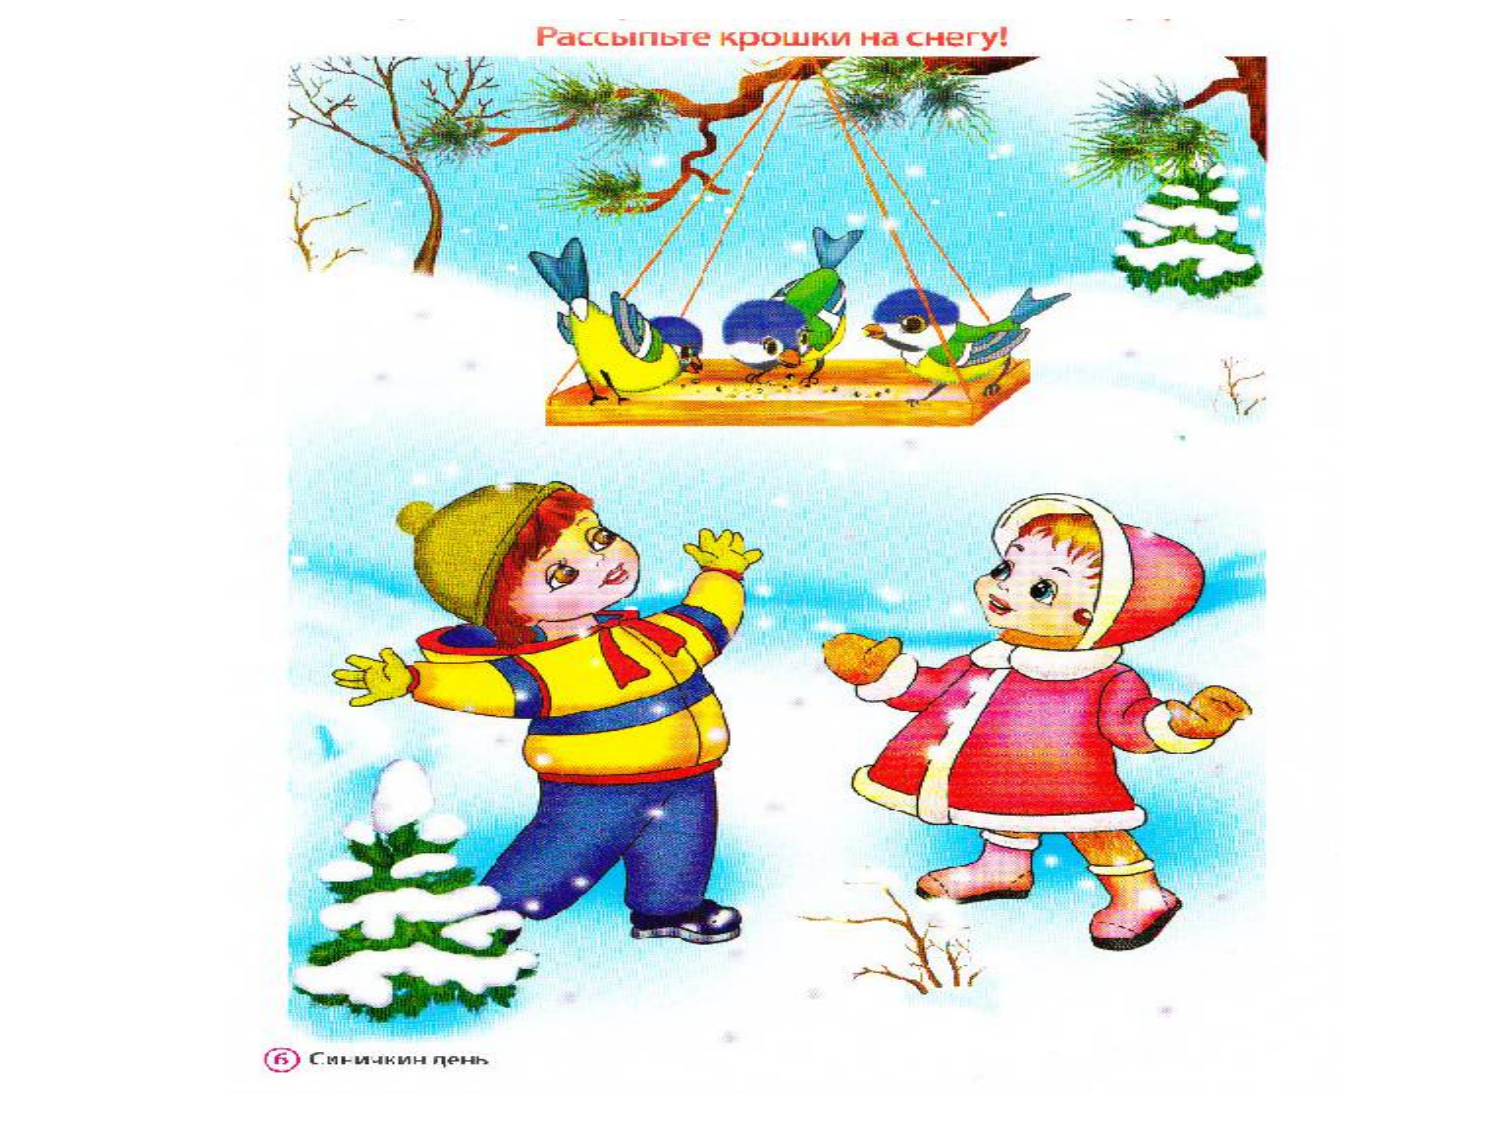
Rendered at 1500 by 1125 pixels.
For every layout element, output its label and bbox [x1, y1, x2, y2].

picture [229, 18, 1341, 1095]
